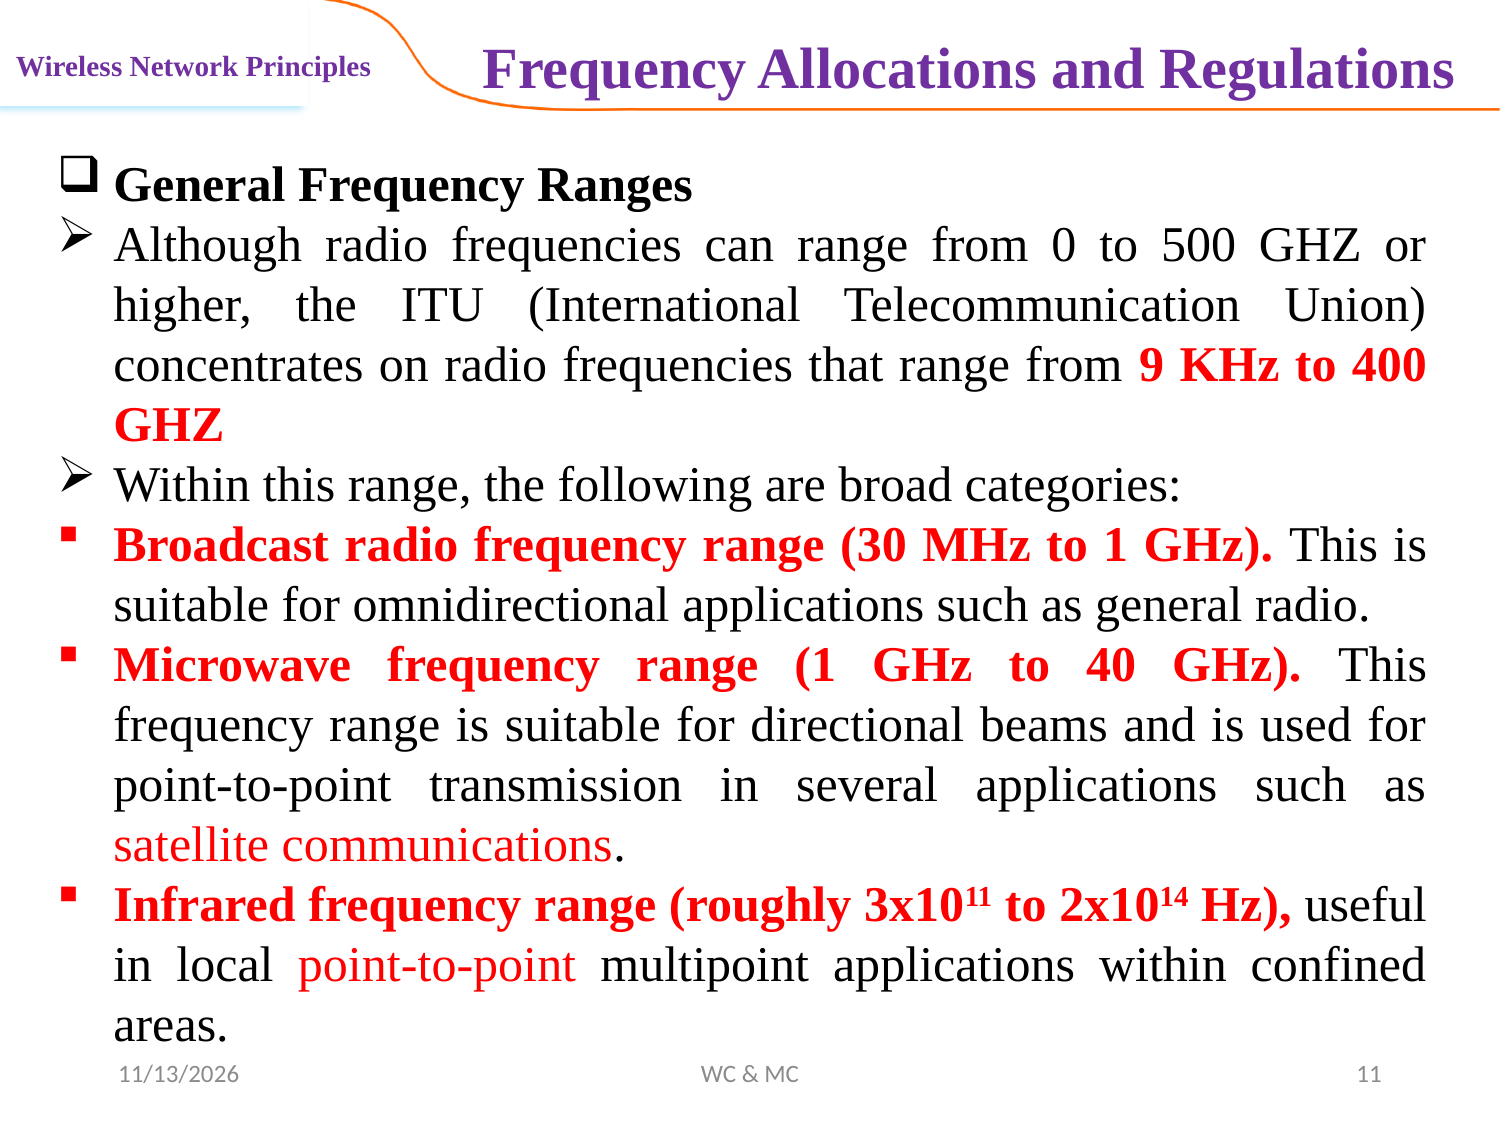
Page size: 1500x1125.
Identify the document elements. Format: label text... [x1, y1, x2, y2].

picture [308, 90, 1500, 111]
text_box Frequency Allocations and Regulations [468, 22, 1500, 108]
footer WC & MC [496, 1059, 1004, 1103]
picture [309, 0, 1500, 39]
slide_number 11 [1059, 1059, 1397, 1103]
text_box Wireless Network Principles [1, 39, 468, 90]
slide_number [103, 1059, 441, 1103]
text_box General Frequency Ranges Although radio frequencies can range from 0 to 500 GHZ or higher, the ITU (International Telecommunication Union) concentrates on radio frequencies that range from 9 KHz to 400 GHZ Within this range, the following are broad categories: Broadcast radio frequency range (30 MHz to 1 GHz). This is suitable for omnidirectional applications such as general radio. Microwave frequency range (1 GHz to 40 GHz). This frequency range is suitable for directional beams and is used for point-to-point transmission in several applications such as satellite communications. Infrared frequency range (roughly 3x1011 to 2x1014 Hz), useful in local point-to-point multipoint applications within confined areas. [42, 143, 1442, 1059]
